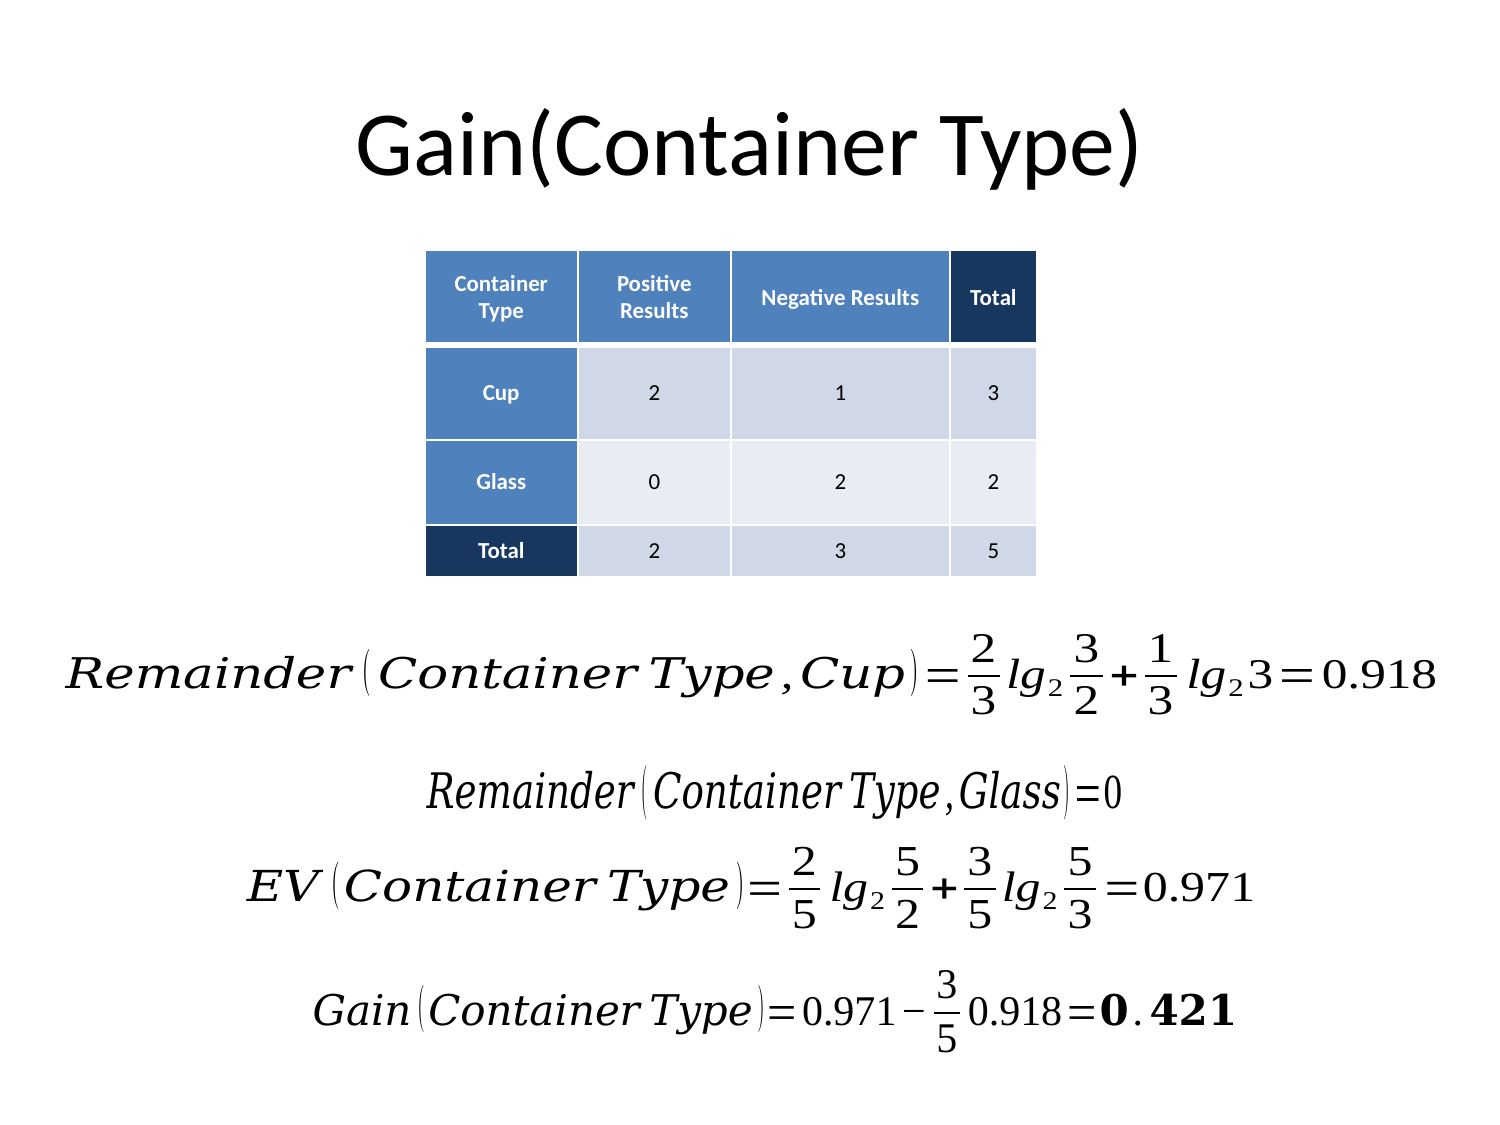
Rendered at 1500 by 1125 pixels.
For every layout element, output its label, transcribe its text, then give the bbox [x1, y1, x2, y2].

table_cell 3 [951, 348, 1036, 439]
table_header Container Type [426, 251, 577, 342]
table_cell 2 [732, 441, 949, 524]
table_cell Glass [426, 441, 577, 524]
table_cell 1 [732, 348, 949, 439]
table_cell 5 [951, 526, 1036, 576]
table_header Positive Results [579, 251, 730, 342]
table_cell 2 [579, 348, 730, 439]
table_cell 3 [732, 526, 949, 576]
title Gain(Container Type) [75, 45, 1425, 233]
table_cell 0 [579, 441, 730, 524]
table_cell Total [426, 526, 577, 576]
table_header Negative Results [732, 251, 949, 342]
table_cell Cup [426, 348, 577, 439]
table_cell 2 [951, 441, 1036, 524]
table_header Total [951, 251, 1036, 342]
table_cell 2 [579, 526, 730, 576]
